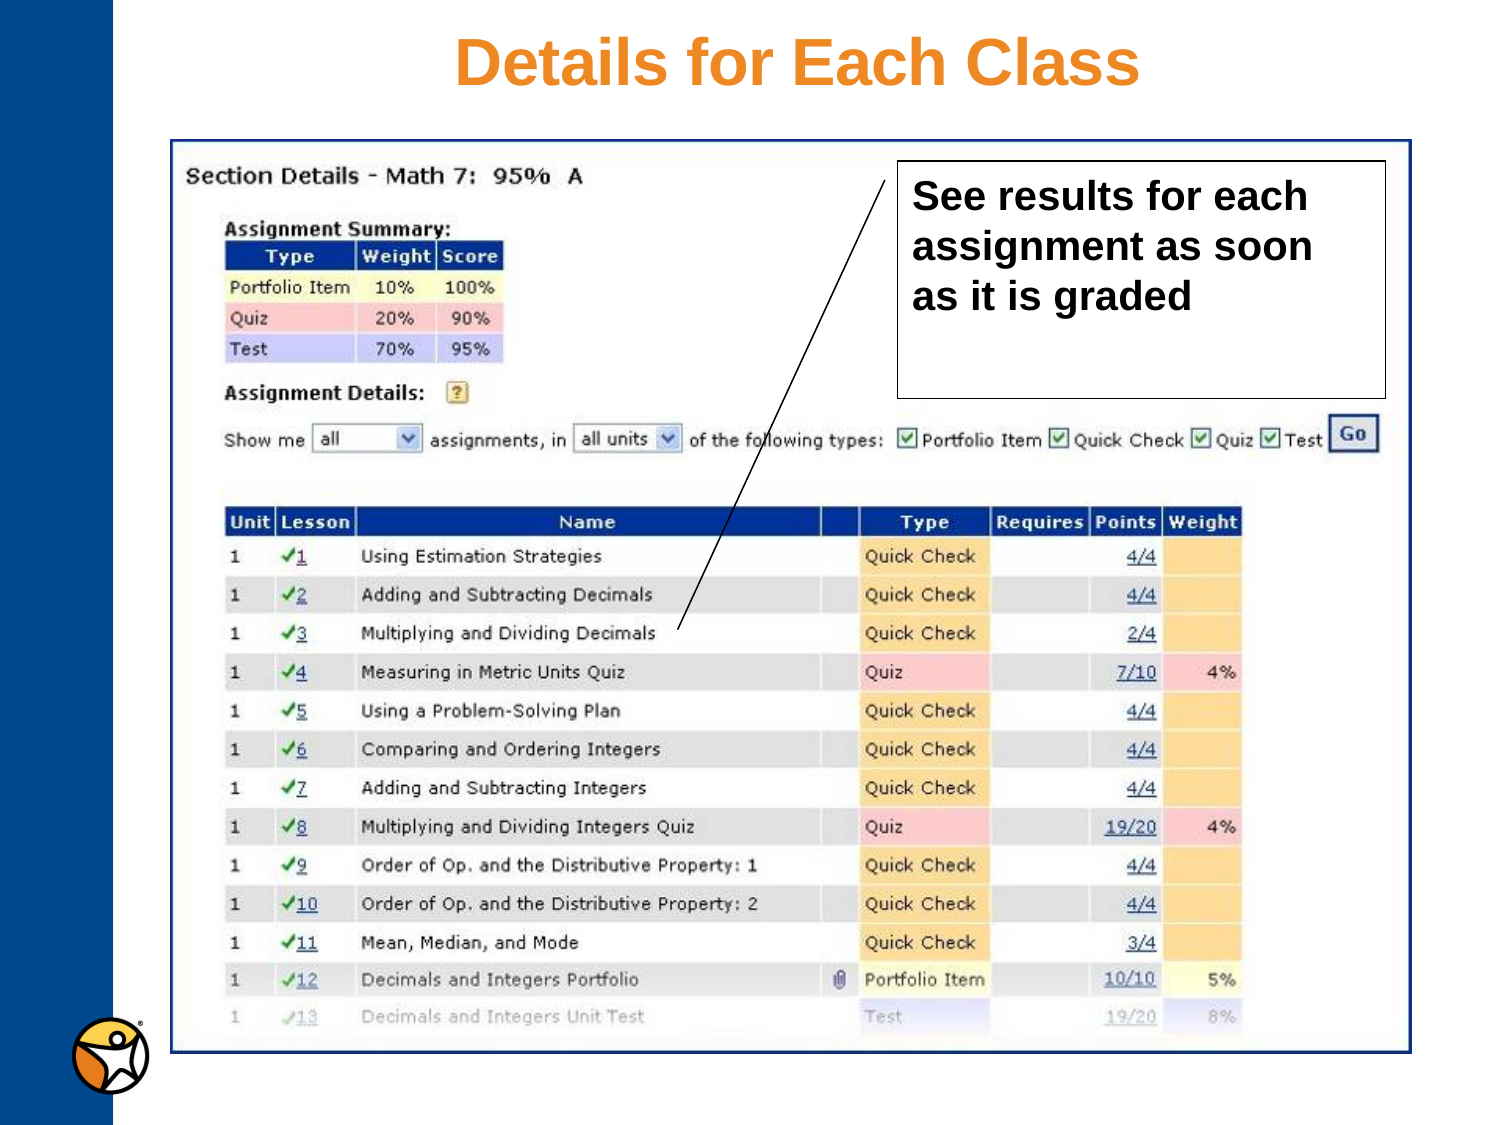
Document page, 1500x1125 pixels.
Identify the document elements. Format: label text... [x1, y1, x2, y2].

title Details for Each Class [95, 0, 1500, 150]
picture [0, 0, 1500, 1125]
